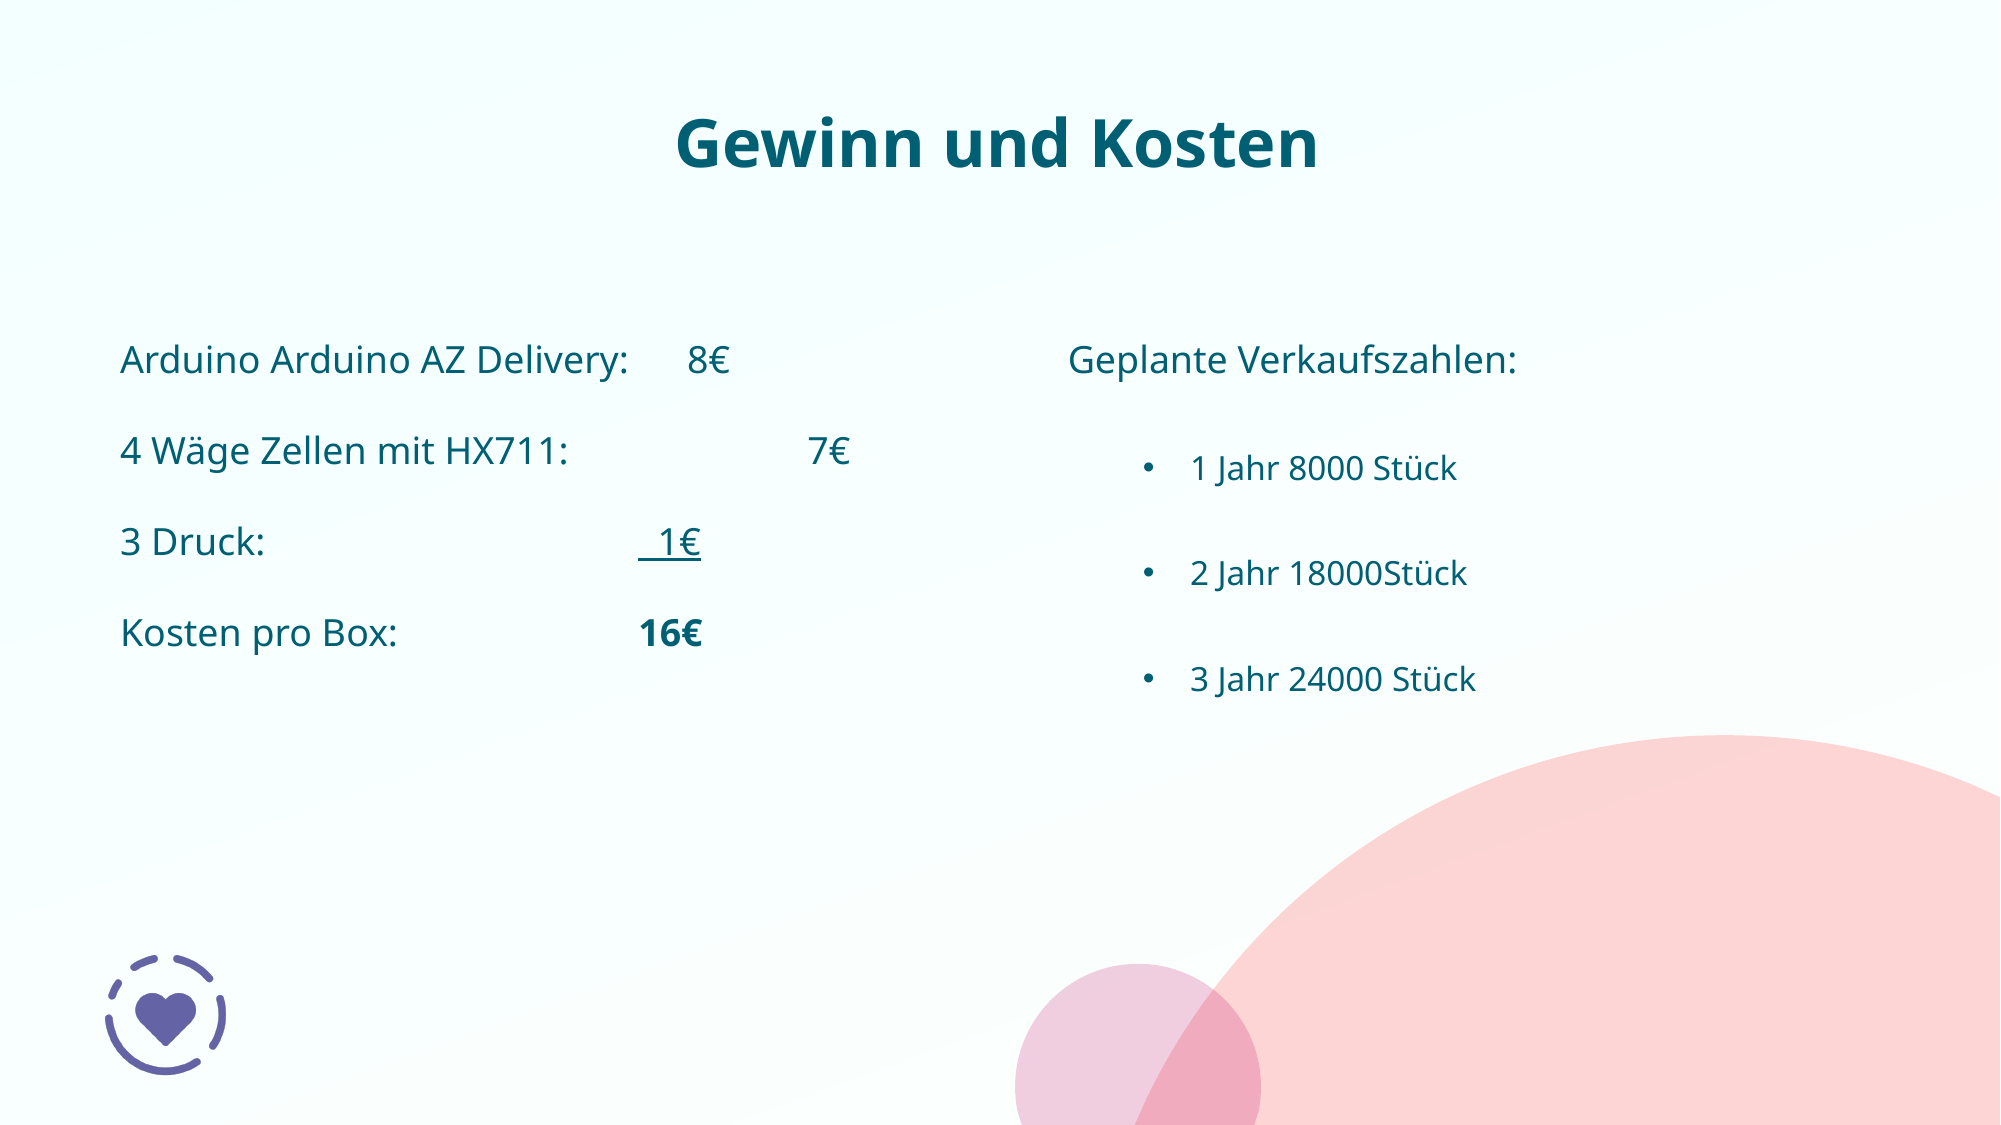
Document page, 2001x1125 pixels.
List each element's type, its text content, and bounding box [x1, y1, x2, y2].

list Arduino Arduino AZ Delivery: 8€ 4 Wäge Zellen mit HX711: 7€ 3 Druck: 1€ Kosten pro Box: 16€ [104, 327, 931, 1001]
picture [105, 1001, 226, 1076]
list Geplante Verkaufszahlen: 1 Jahr 8000 Stück 2 Jahr 18000Stück 3 Jahr 24000 Stück [1052, 327, 1879, 1001]
title Gewinn und Kosten [85, 93, 1910, 198]
